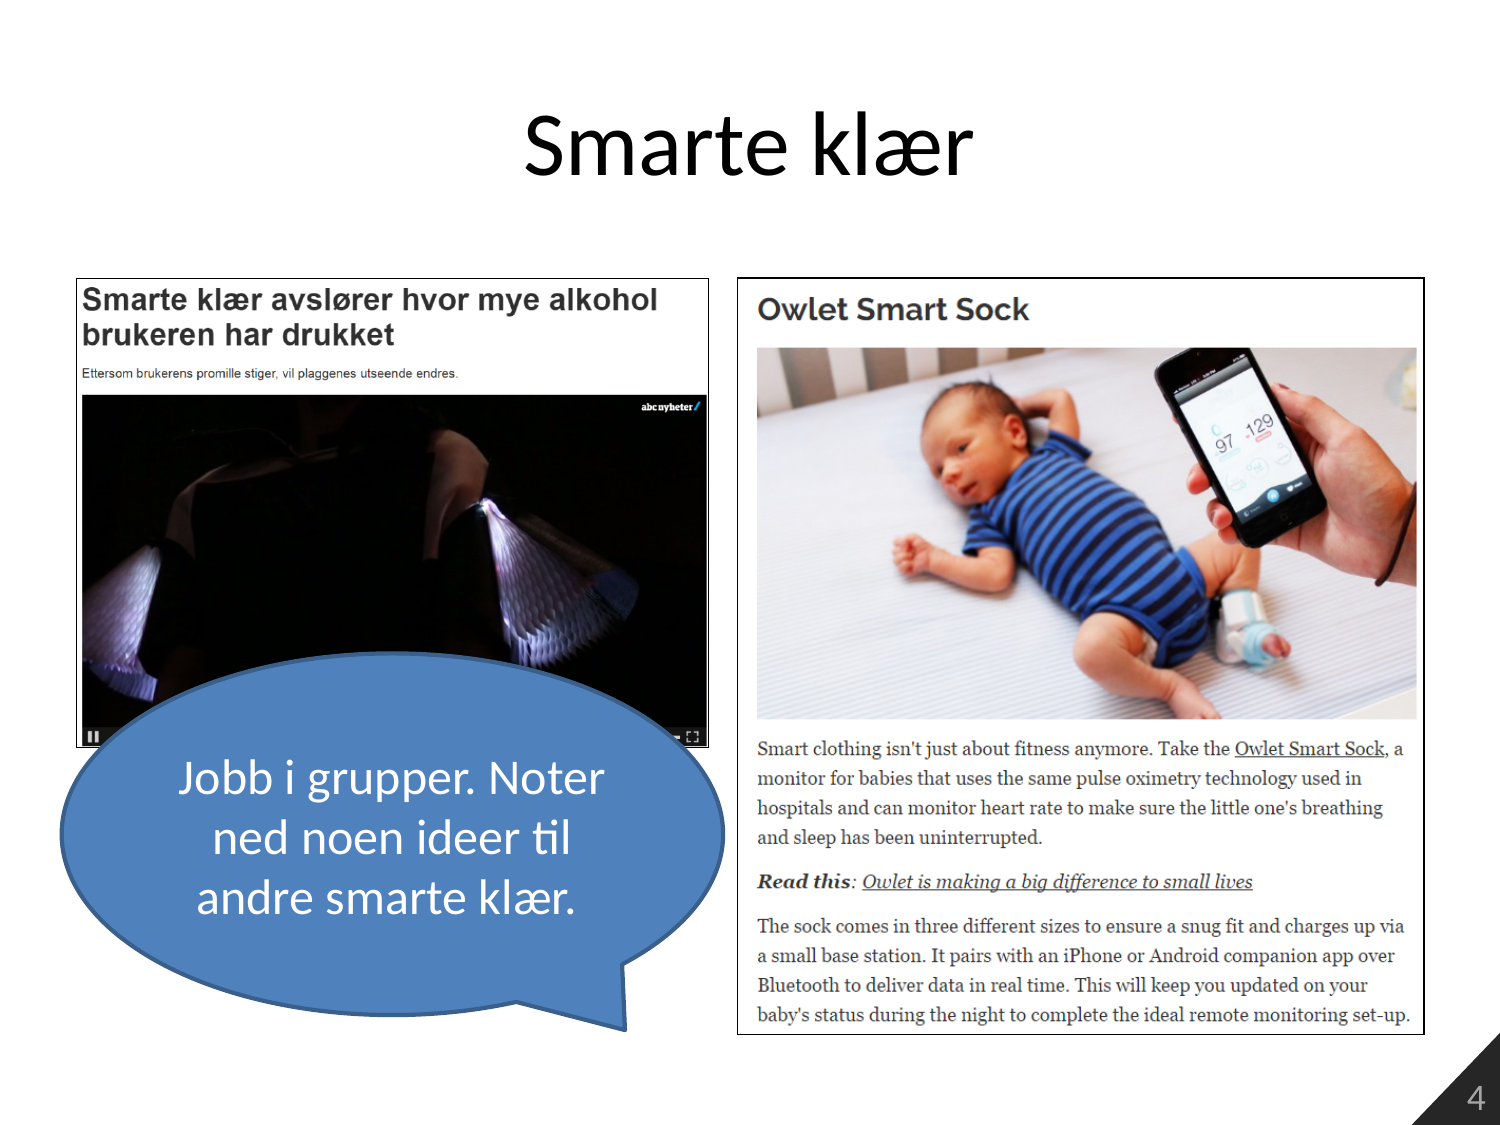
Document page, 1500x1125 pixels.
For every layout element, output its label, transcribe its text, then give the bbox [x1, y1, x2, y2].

title Smarte klær [75, 45, 1425, 233]
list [76, 278, 709, 748]
picture [737, 278, 1424, 1034]
text_box Jobb i grupper. Noter ned noen ideer til andre smarte klær. [59, 756, 726, 1033]
